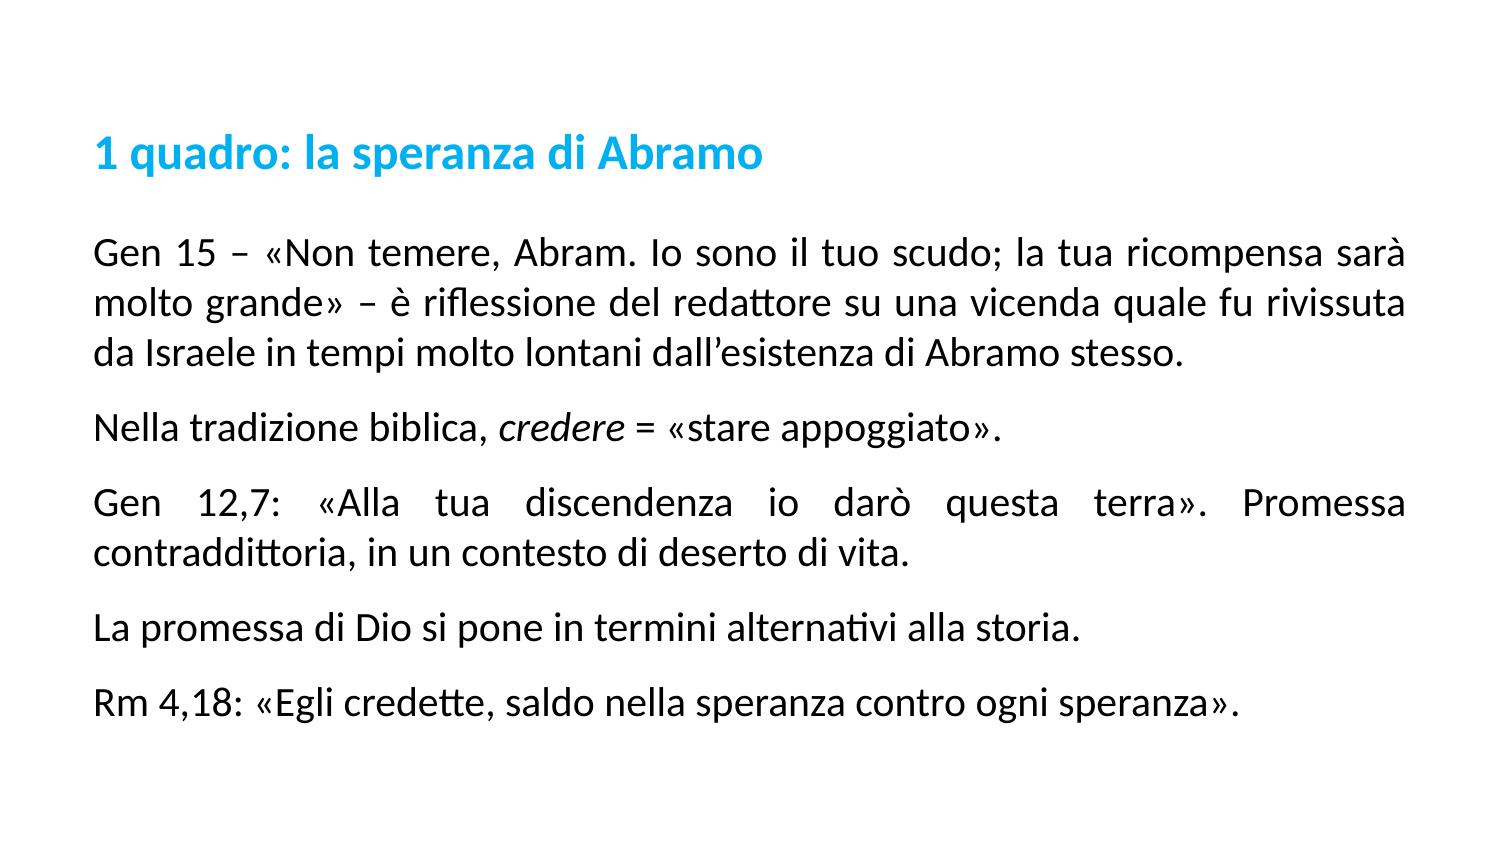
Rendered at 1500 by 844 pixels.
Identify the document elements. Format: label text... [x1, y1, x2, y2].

text_box 1 quadro: la speranza di Abramo Gen 15 – «Non temere, Abram. Io sono il tuo scudo; la tua ricompensa sarà molto grande» – è riflessione del redattore su una vicenda quale fu rivissuta da Israele in tempi molto lontani dall’esistenza di Abramo stesso. Nella tradizione biblica, credere = «stare appoggiato». Gen 12,7: «Alla tua discendenza io darò questa terra». Promessa contraddittoria, in un contesto di deserto di vita. La promessa di Dio si pone in termini alternativi alla storia. Rm 4,18: «Egli credette, saldo nella speranza contro ogni speranza». [93, 113, 1407, 731]
